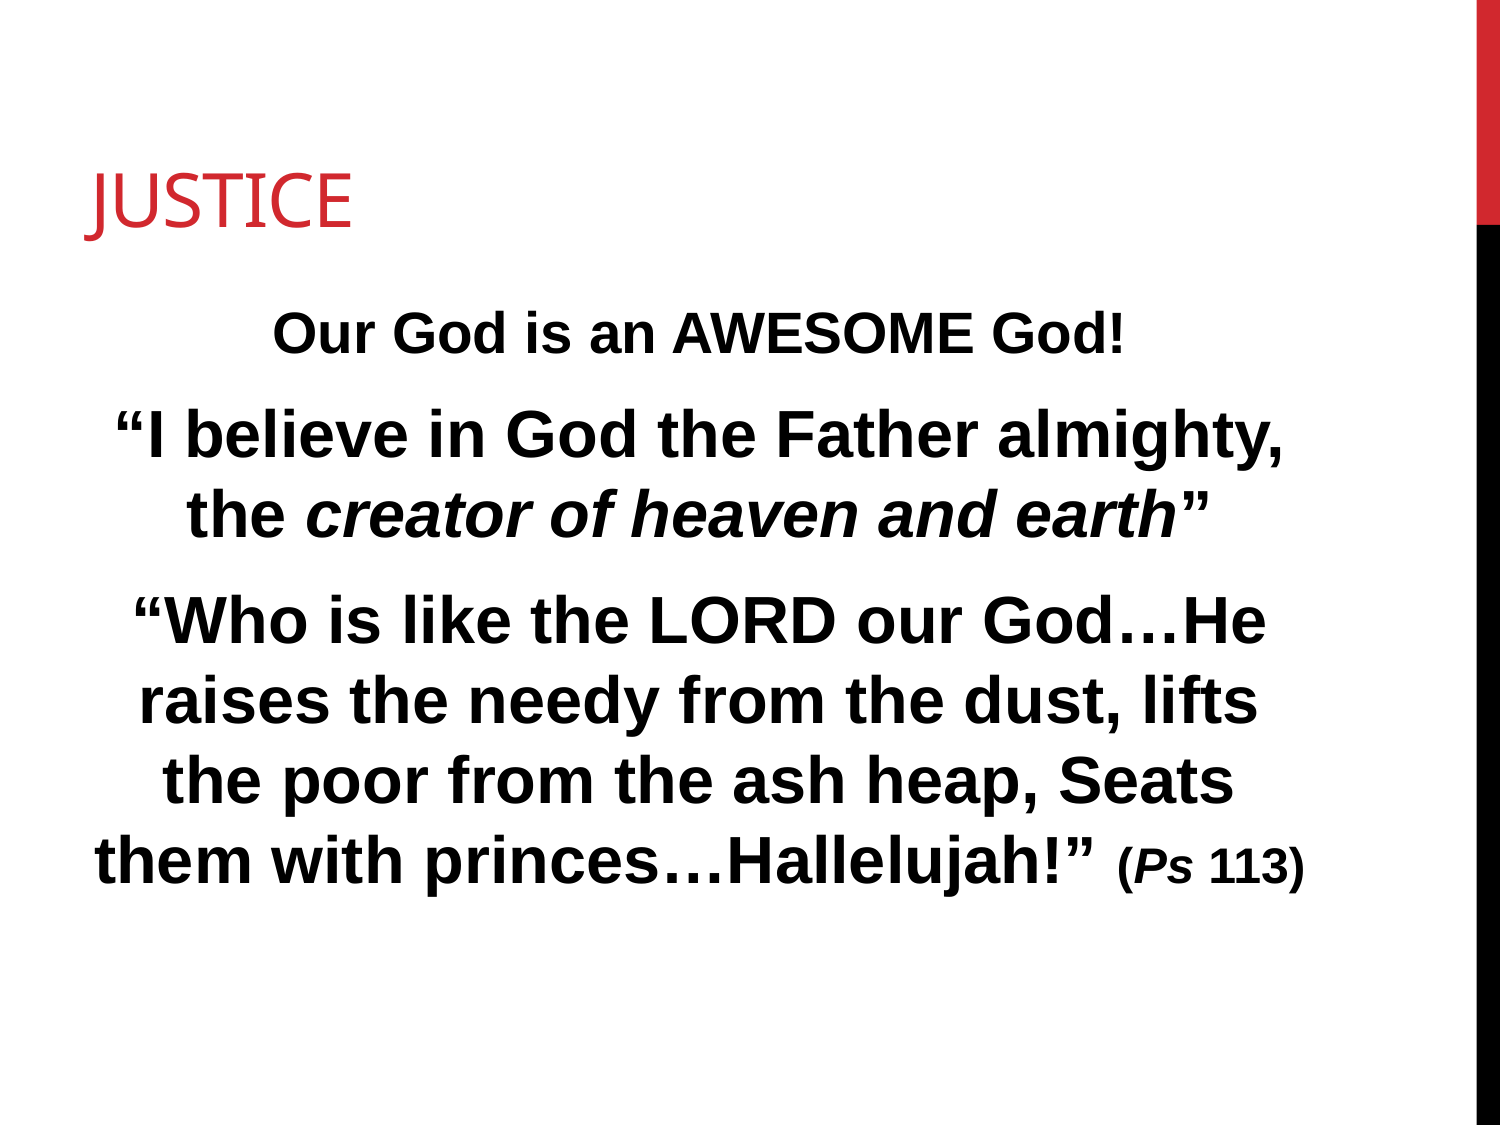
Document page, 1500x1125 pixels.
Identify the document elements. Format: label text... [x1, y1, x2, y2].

list Our God is an AWESOME God! “I believe in God the Father almighty, the creator of heaven and earth” “Who is like the LORD our God…He raises the needy from the dust, lifts the poor from the ash heap, Seats them with princes…Hallelujah!” (Ps 113) [75, 287, 1325, 1005]
title Justice [75, 25, 1025, 250]
